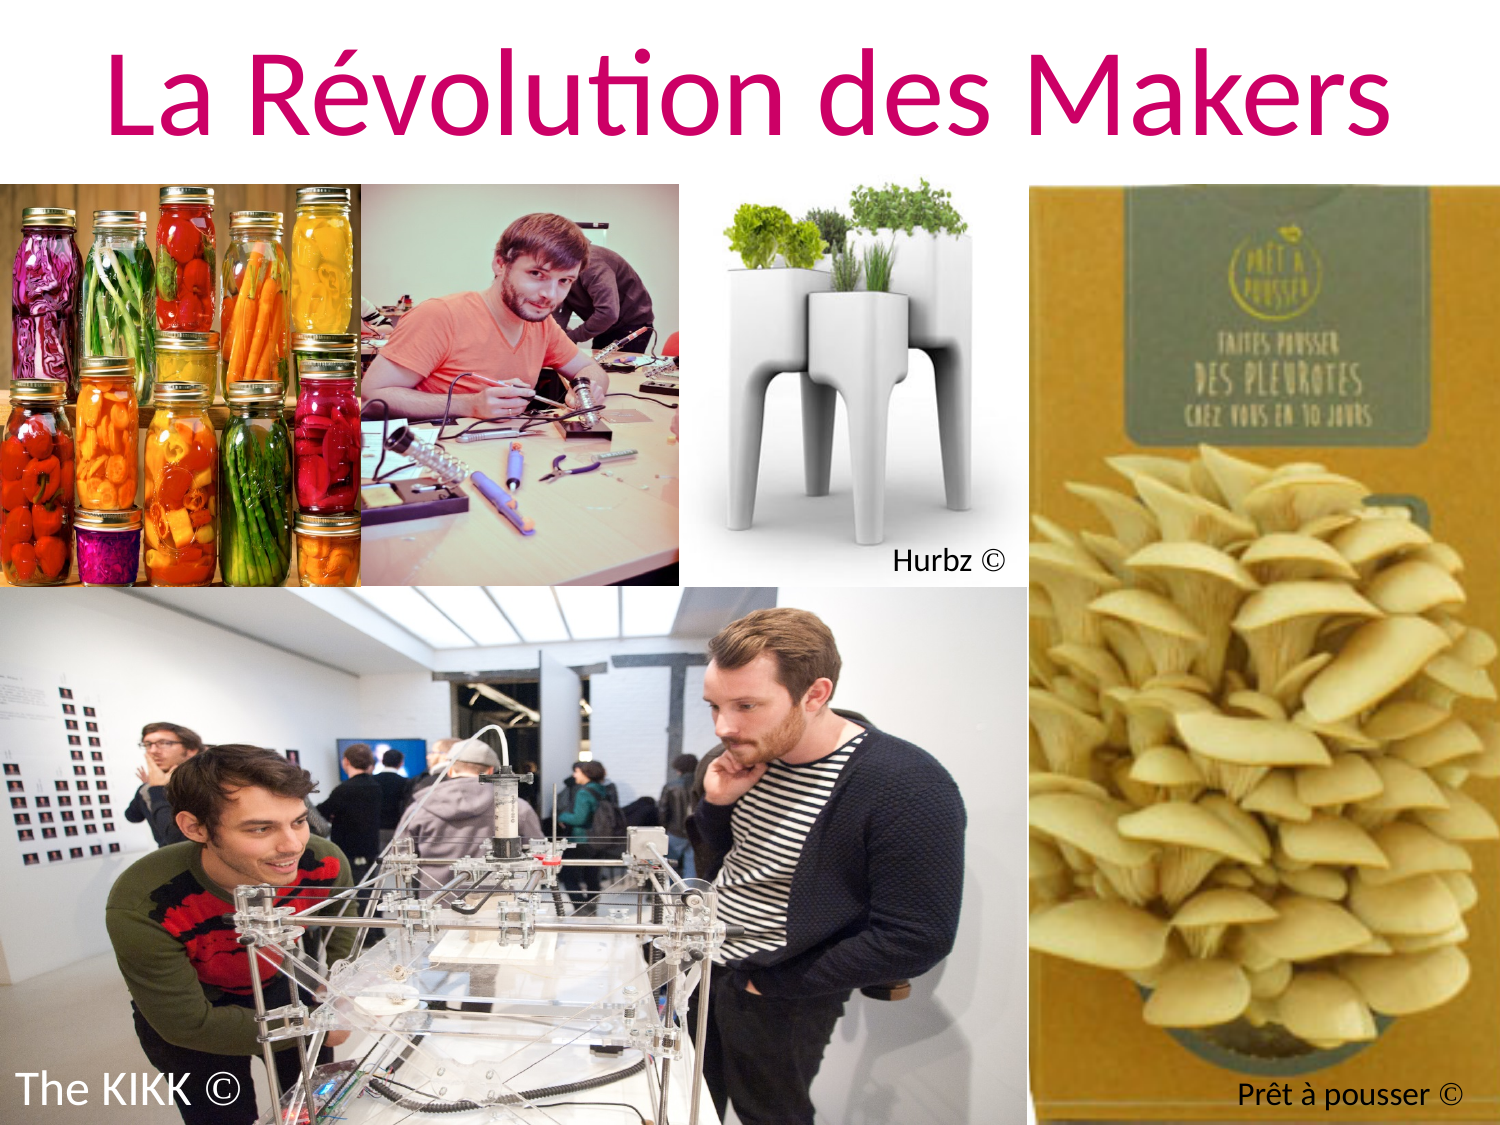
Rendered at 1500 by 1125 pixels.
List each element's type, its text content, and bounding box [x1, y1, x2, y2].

text_box La Révolution des Makers [0, 2, 1499, 168]
picture [0, 174, 1500, 1125]
